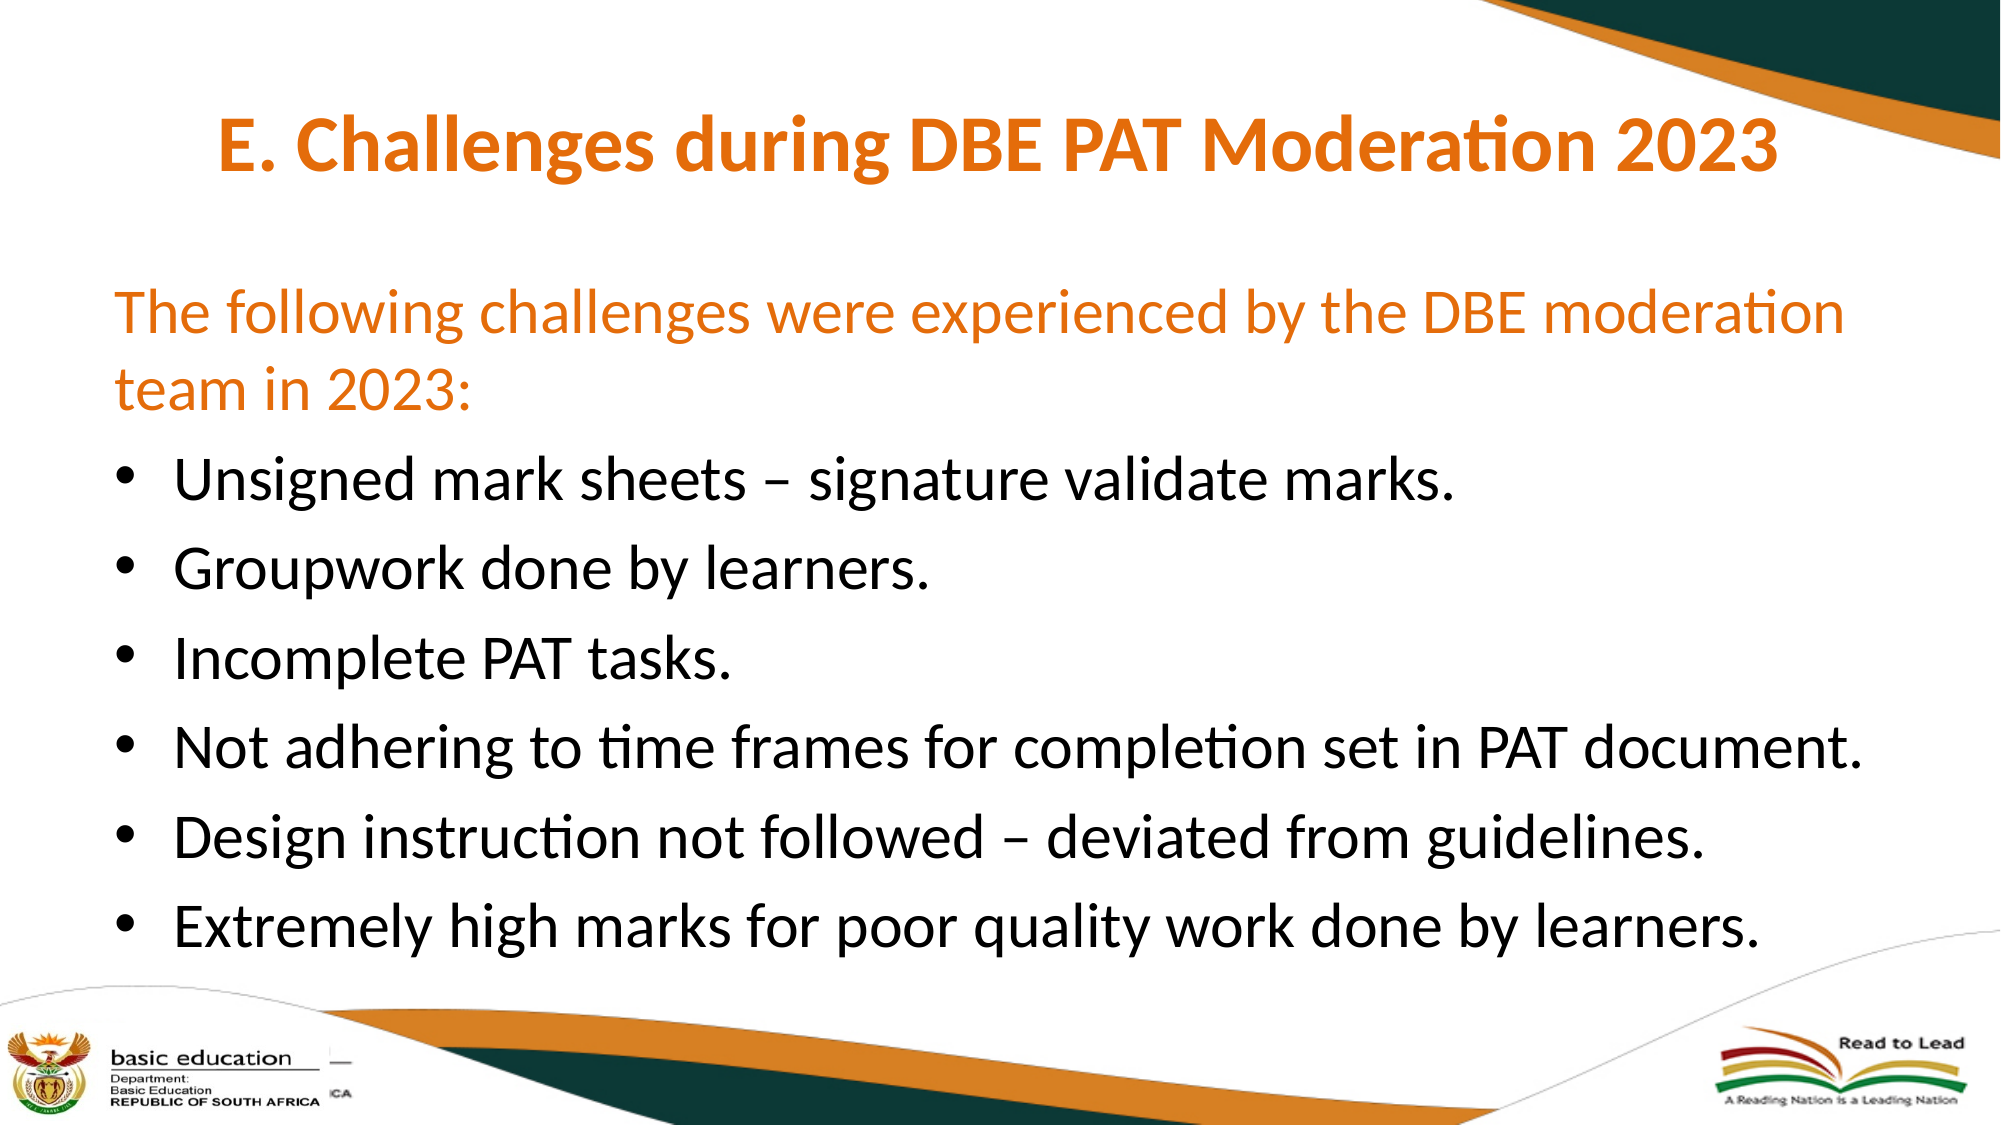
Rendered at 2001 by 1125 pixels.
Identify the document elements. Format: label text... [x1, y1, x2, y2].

title E. Challenges during DBE PAT Moderation 2023 [99, 45, 1900, 233]
list The following challenges were experienced by the DBE moderation team in 2023: Unsigned mark sheets – signature validate marks. Groupwork done by learners. Incomplete PAT tasks. Not adhering to time frames for completion set in PAT document. Design instruction not followed – deviated from guidelines. Extremely high marks for poor quality work done by learners. [99, 262, 1900, 1005]
picture [0, 0, 2001, 1125]
